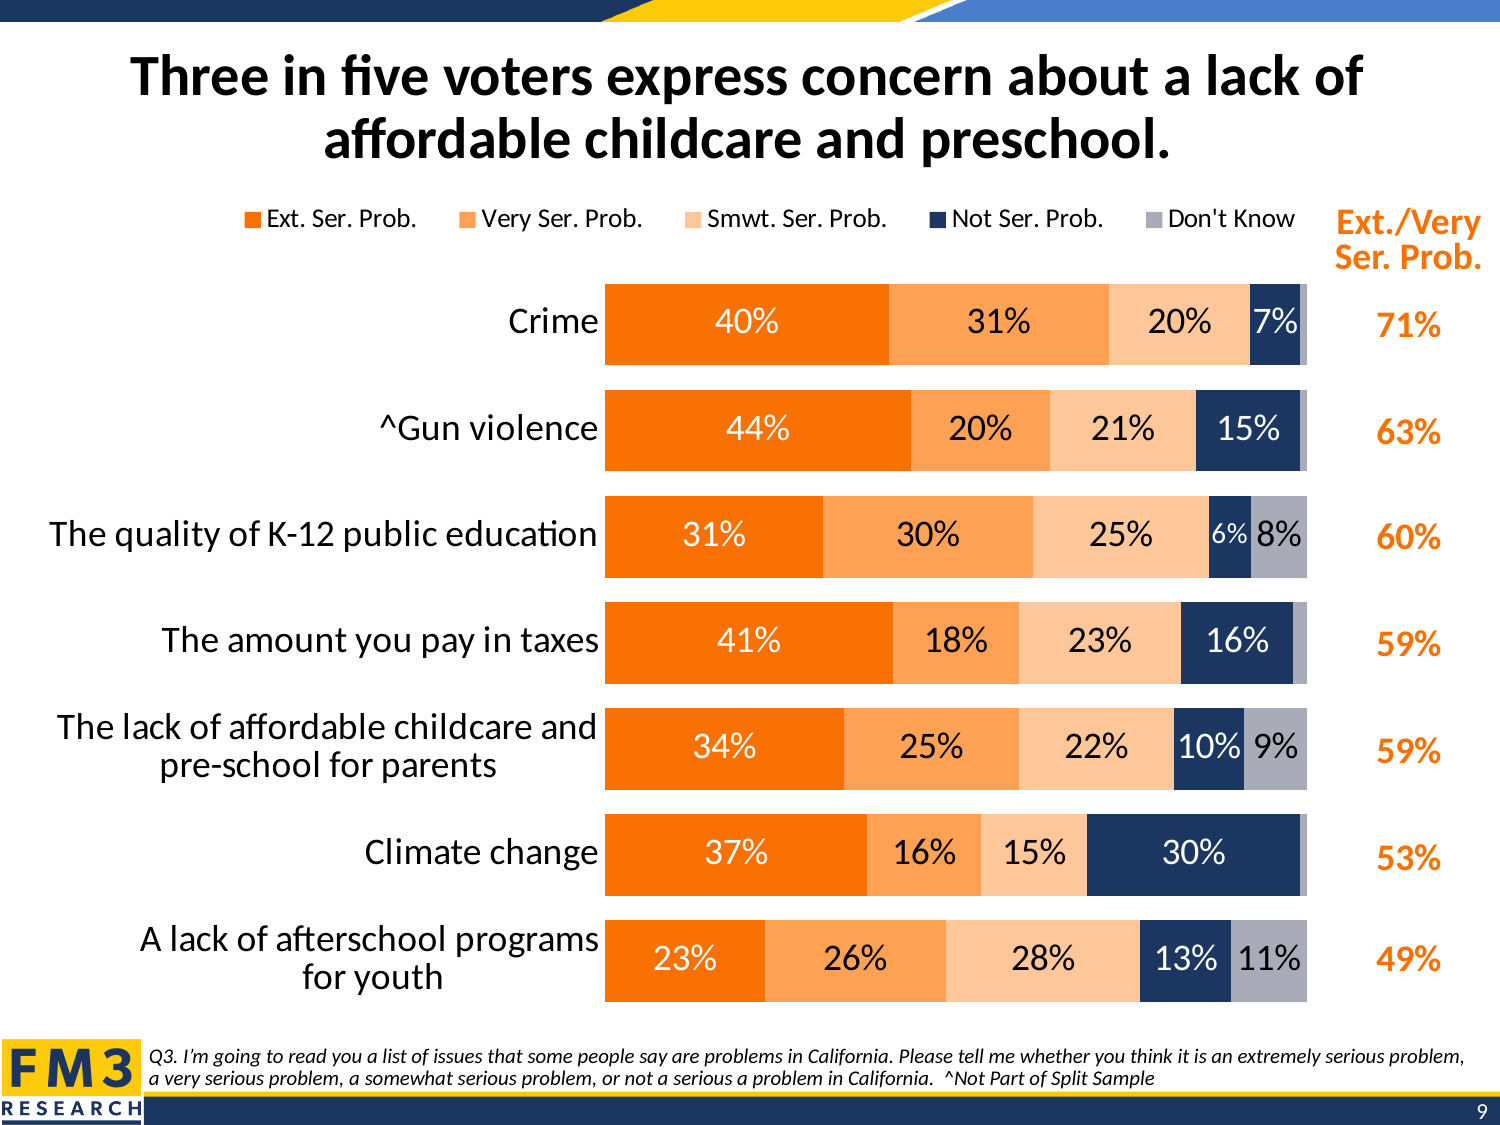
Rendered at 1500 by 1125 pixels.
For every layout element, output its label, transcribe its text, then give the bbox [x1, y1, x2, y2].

table_cell 60% [1331, 454, 1495, 559]
list Q3. I’m going to read you a list of issues that some people say are problems in California. Please tell me whether you think it is an extremely serious problem, a very serious problem, a somewhat serious problem, or not a serious a problem in California. ^Not Part of Split Sample [134, 1017, 1498, 1098]
table_cell 49% [1331, 880, 1495, 981]
chart [30, 181, 1331, 1041]
table_header Ext./Very Ser. Prob. [1331, 221, 1495, 279]
title Three in five voters express concern about a lack of affordable childcare and preschool. [0, 37, 1498, 221]
picture [2, 1039, 141, 1125]
table_cell 59% [1331, 666, 1495, 773]
picture [0, 0, 1500, 22]
table_cell 59% [1331, 559, 1495, 666]
table_cell 71% [1331, 279, 1495, 347]
table_cell 53% [1331, 773, 1495, 880]
table_cell 63% [1331, 347, 1495, 454]
